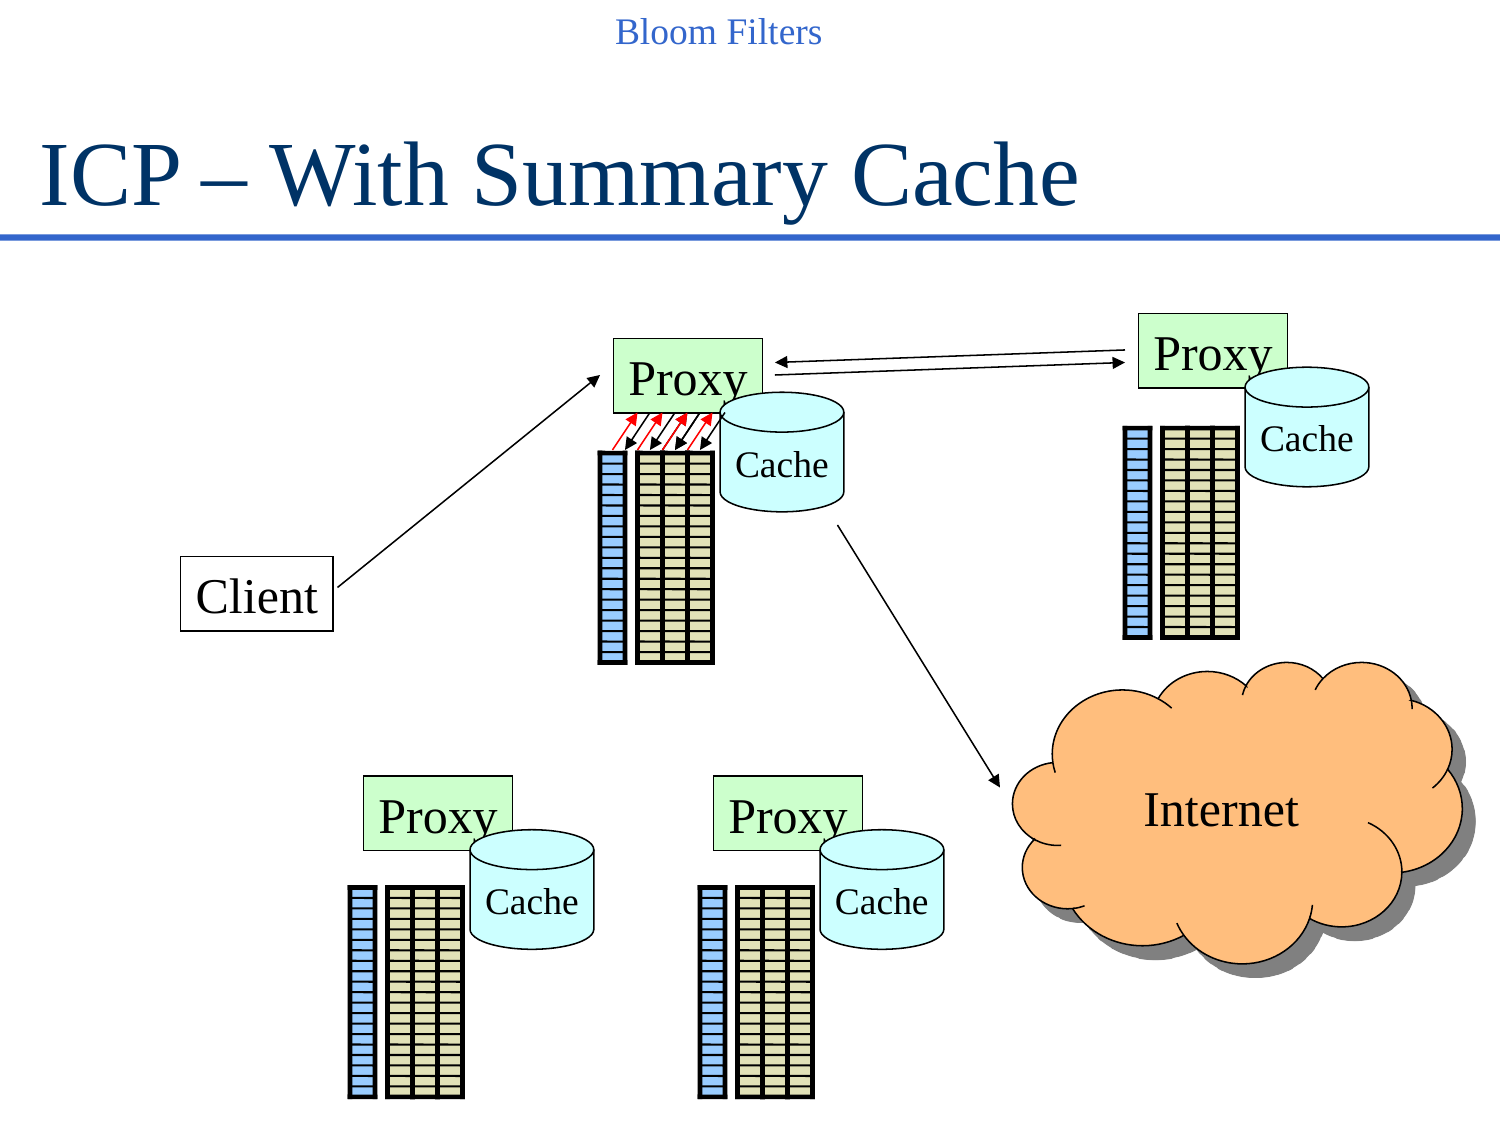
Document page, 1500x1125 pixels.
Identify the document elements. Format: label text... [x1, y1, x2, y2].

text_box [774, 349, 1126, 376]
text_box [662, 412, 726, 451]
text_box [699, 774, 945, 1097]
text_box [349, 774, 596, 1097]
text_box Client [180, 556, 333, 632]
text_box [599, 337, 845, 663]
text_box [637, 412, 659, 451]
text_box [1124, 312, 1370, 638]
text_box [612, 412, 635, 451]
text_box [337, 376, 594, 588]
text_box Internet [1012, 662, 1463, 964]
title ICP – With Summary Cache [24, 74, 1468, 263]
text_box [850, 545, 1000, 788]
